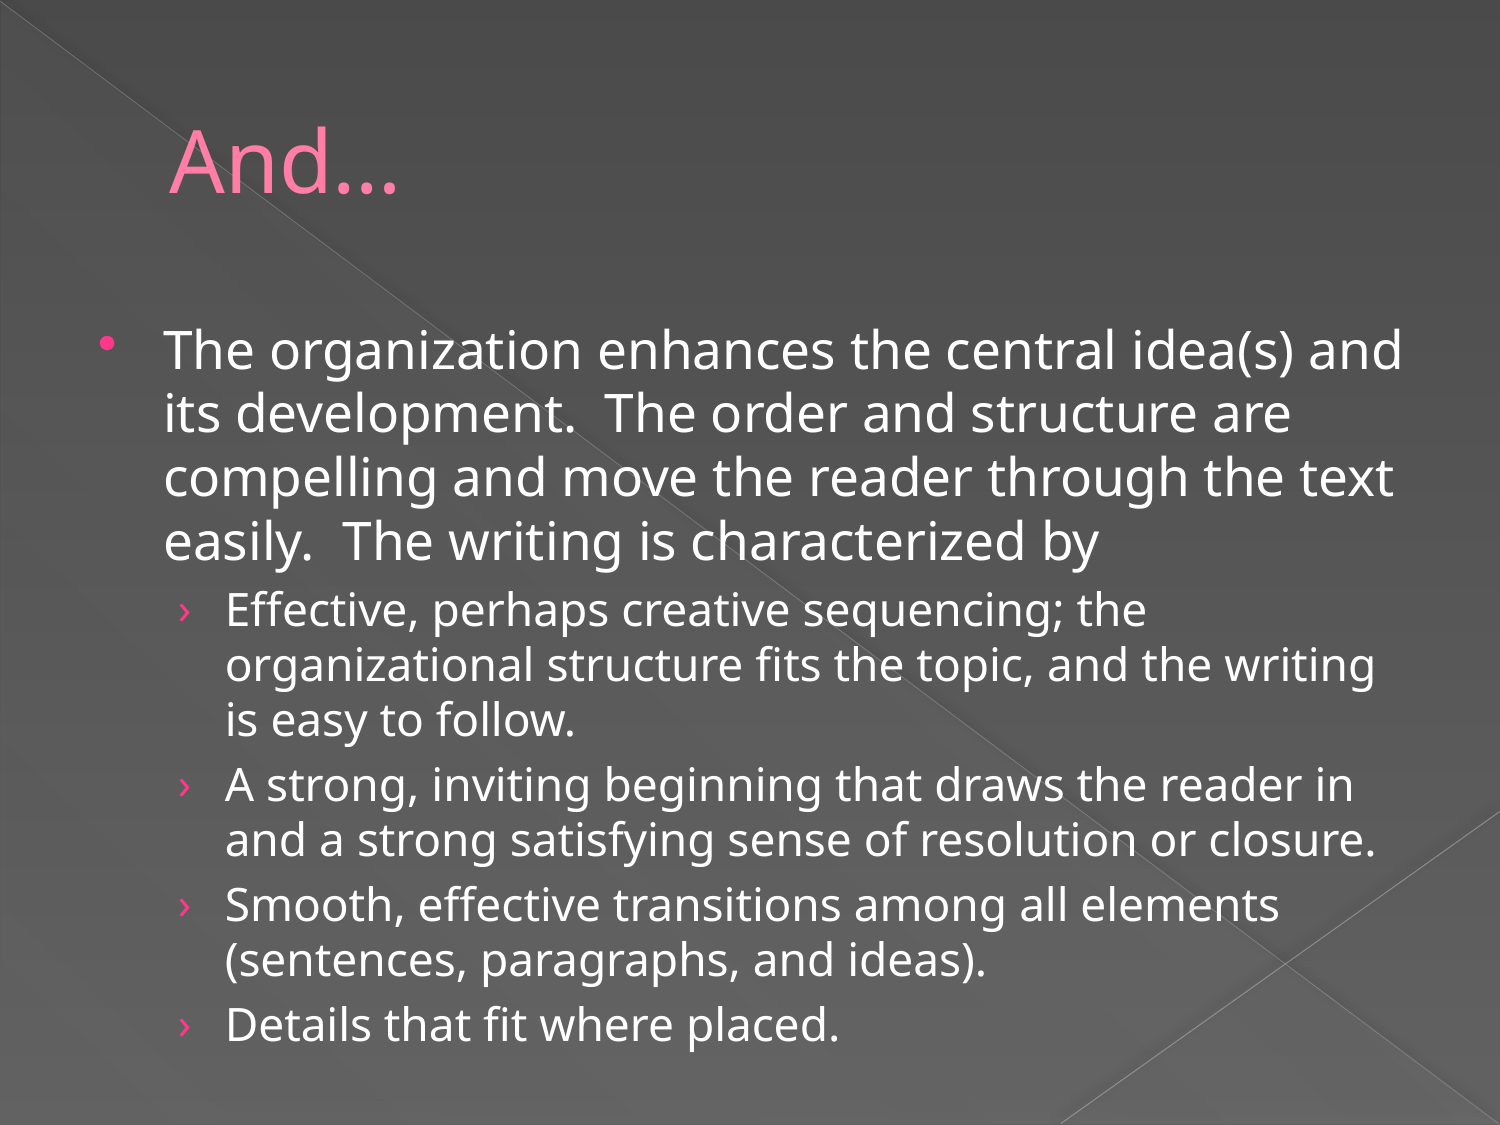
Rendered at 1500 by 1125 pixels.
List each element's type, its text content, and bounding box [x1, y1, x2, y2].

title And… [75, 43, 1425, 274]
list The organization enhances the central idea(s) and its development. The order and structure are compelling and move the reader through the text easily. The writing is characterized by Effective, perhaps creative sequencing; the organizational structure fits the topic, and the writing is easy to follow. A strong, inviting beginning that draws the reader in and a strong satisfying sense of resolution or closure. Smooth, effective transitions among all elements (sentences, paragraphs, and ideas). Details that fit where placed. [75, 308, 1425, 1059]
